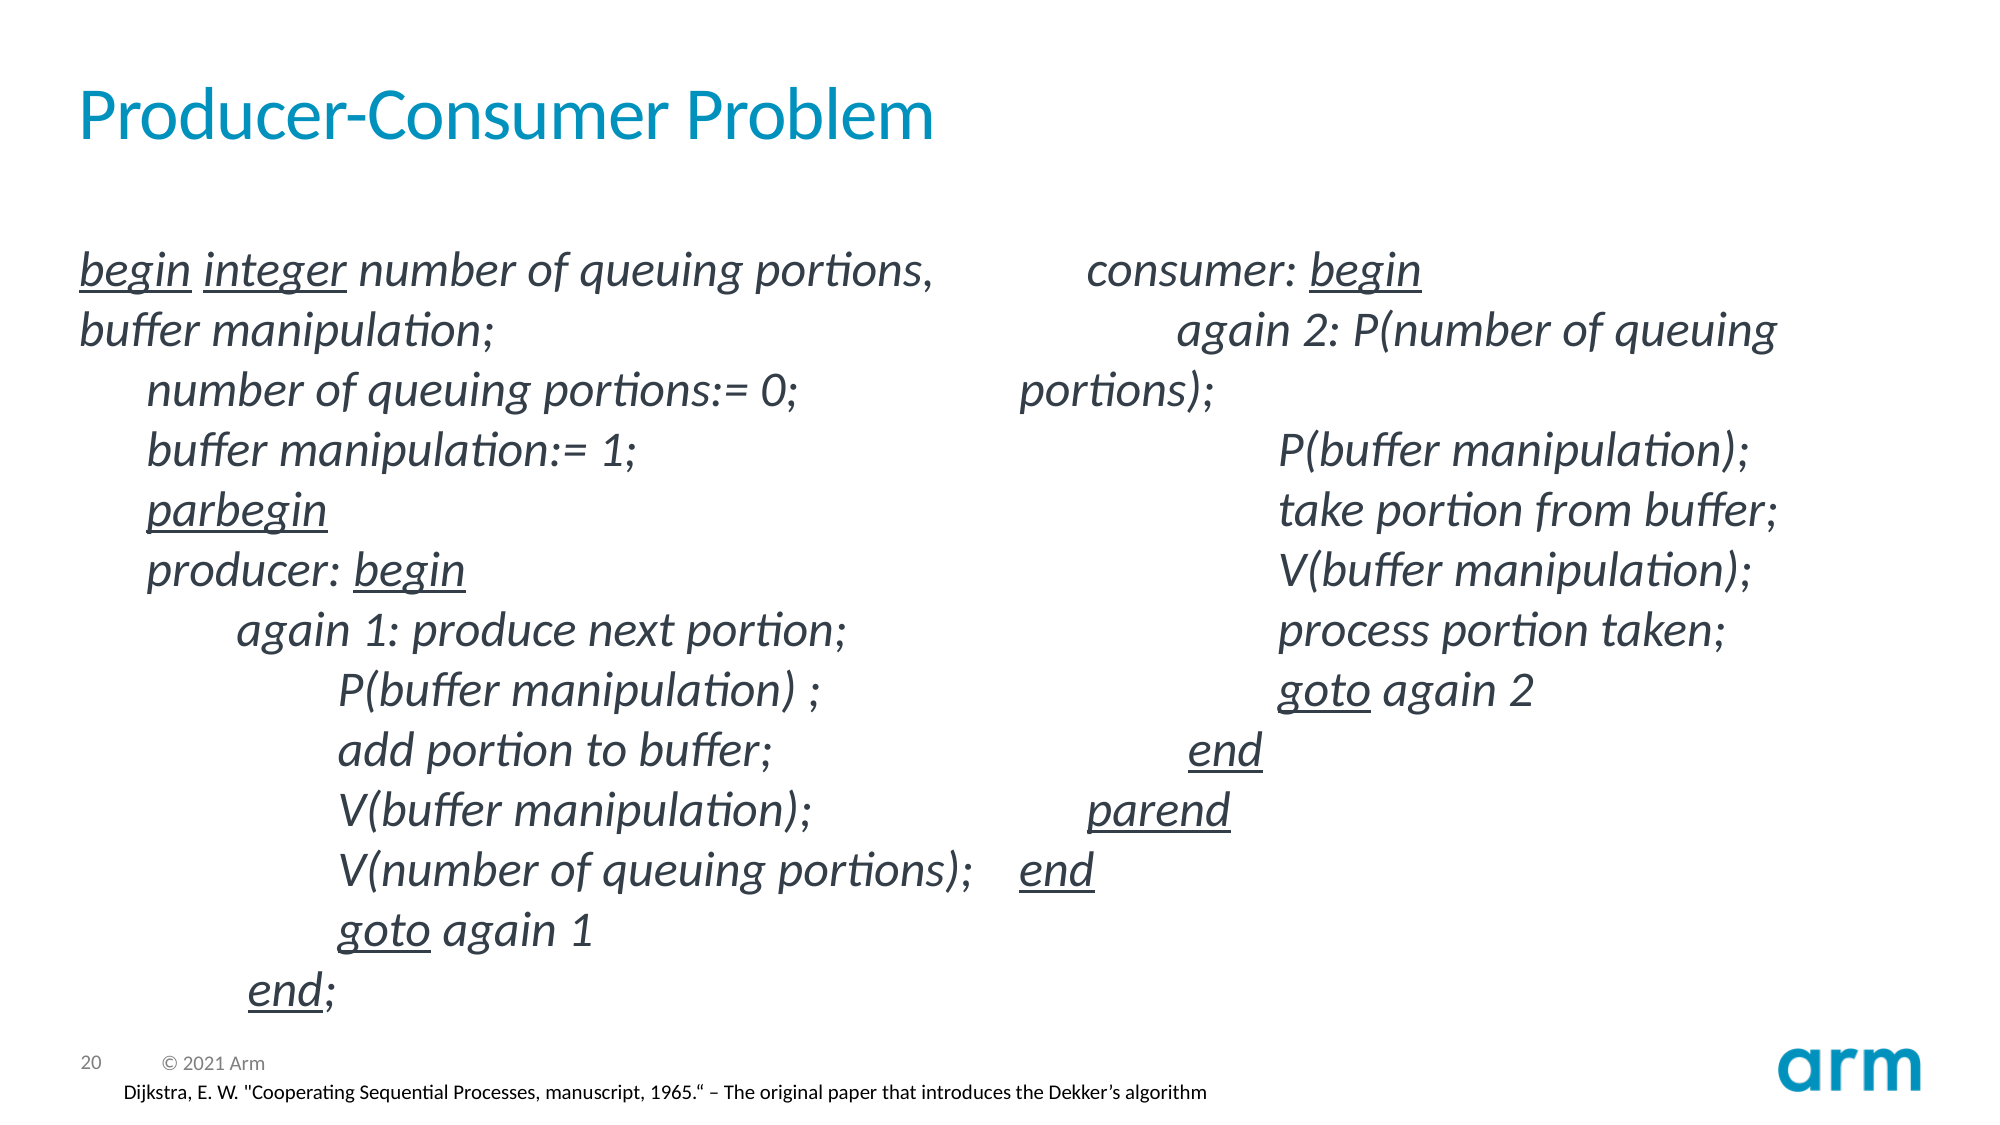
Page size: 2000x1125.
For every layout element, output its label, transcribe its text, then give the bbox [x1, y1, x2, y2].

picture [1777, 1047, 1922, 1093]
list begin integer number of queuing portions, buffer manipulation; number of queuing portions:= 0; buffer manipulation:= 1; parbegin producer: begin again 1: produce next portion; P(buffer manipulation) ; add portion to buffer; V(buffer manipulation); V(number of queuing portions); goto again 1 end; consumer: begin again 2: P(number of queuing portions); P(buffer manipulation); take portion from buffer; V(buffer manipulation); process portion taken; goto again 2 end parend end [79, 236, 1960, 1004]
text_box Dijkstra, E. W. "Cooperating Sequential Processes, manuscript, 1965.“ – The original paper that introduces the Dekker’s algorithm [123, 1078, 1239, 1120]
title Producer-Consumer Problem [78, 78, 1921, 186]
